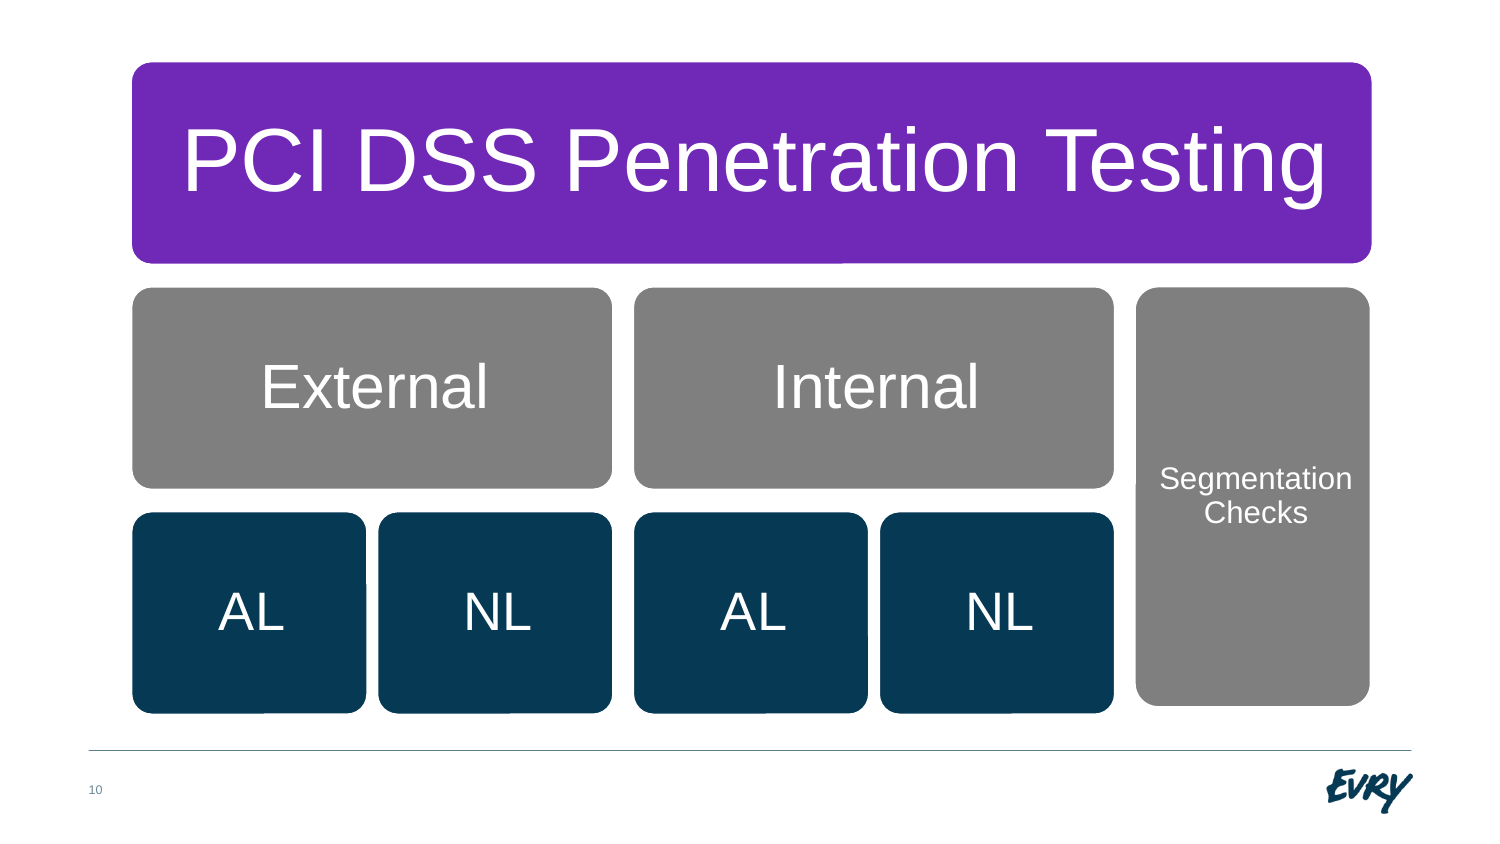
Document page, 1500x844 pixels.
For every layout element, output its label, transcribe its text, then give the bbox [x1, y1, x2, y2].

picture [1326, 768, 1413, 814]
slide_number 10 [88, 781, 119, 797]
picture [1388, 779, 1413, 814]
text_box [129, 61, 1373, 715]
picture [1376, 779, 1383, 785]
